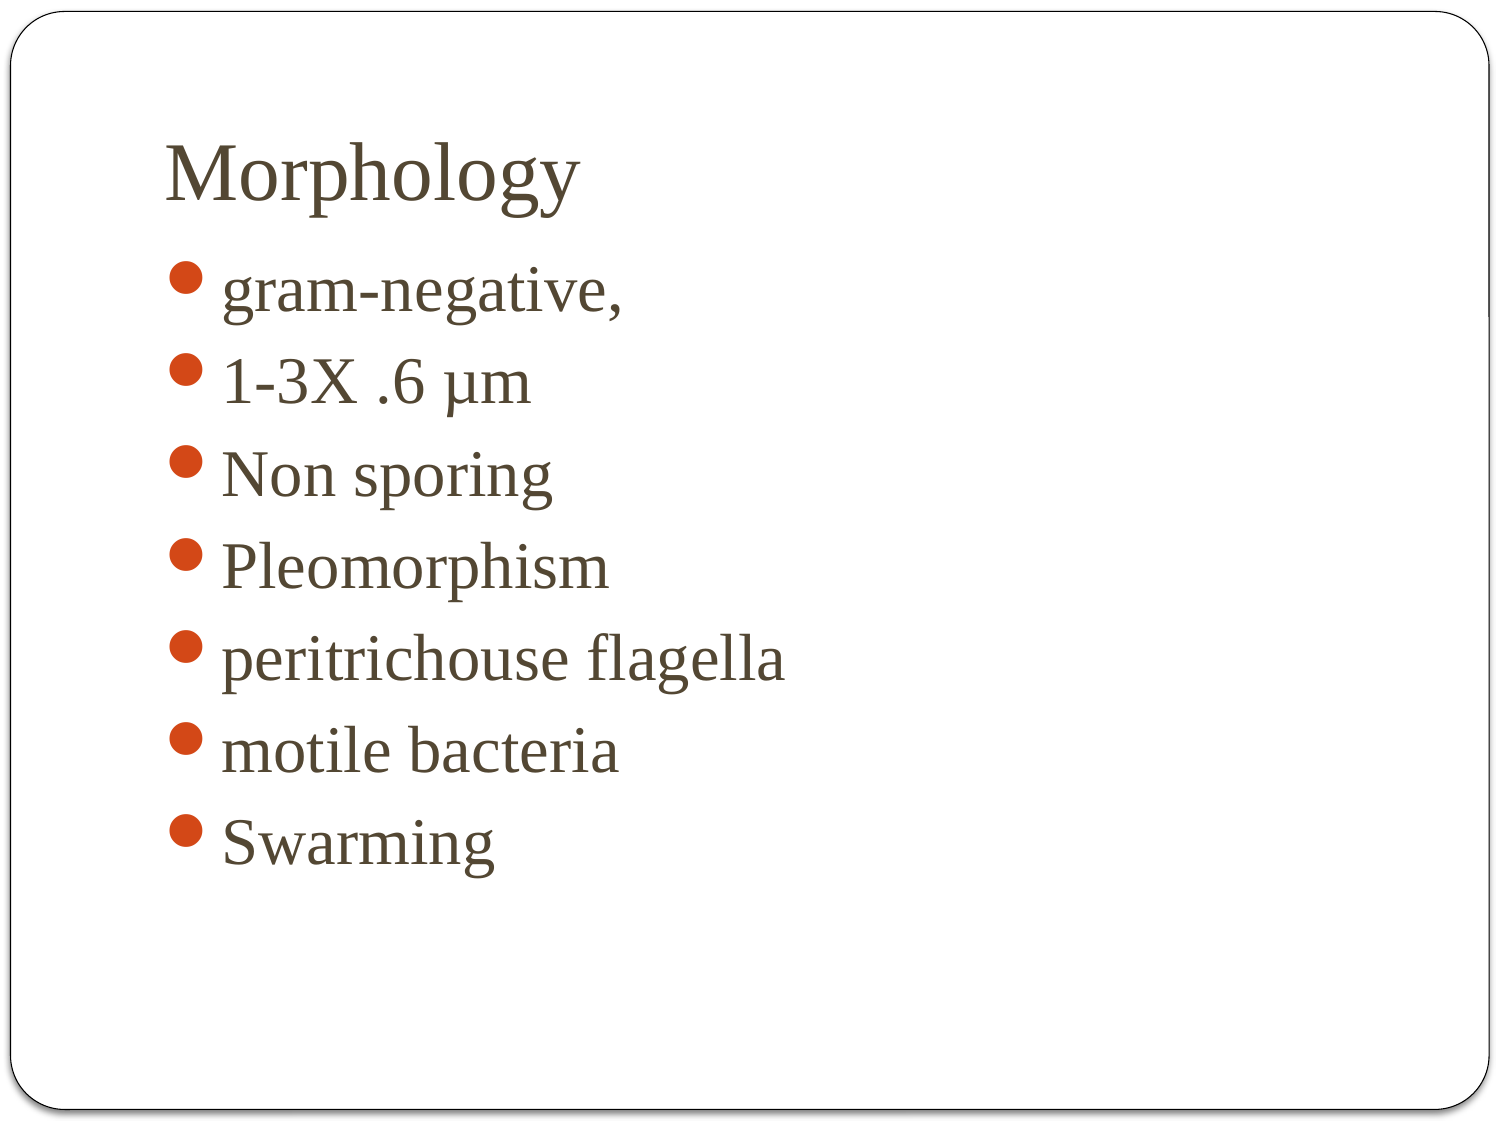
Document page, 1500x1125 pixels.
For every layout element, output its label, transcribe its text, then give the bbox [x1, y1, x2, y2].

title Morphology [150, 45, 1425, 233]
list gram-negative, 1-3X .6 µm Non sporing Pleomorphism peritrichouse flagella motile bacteria Swarming [150, 237, 1425, 988]
